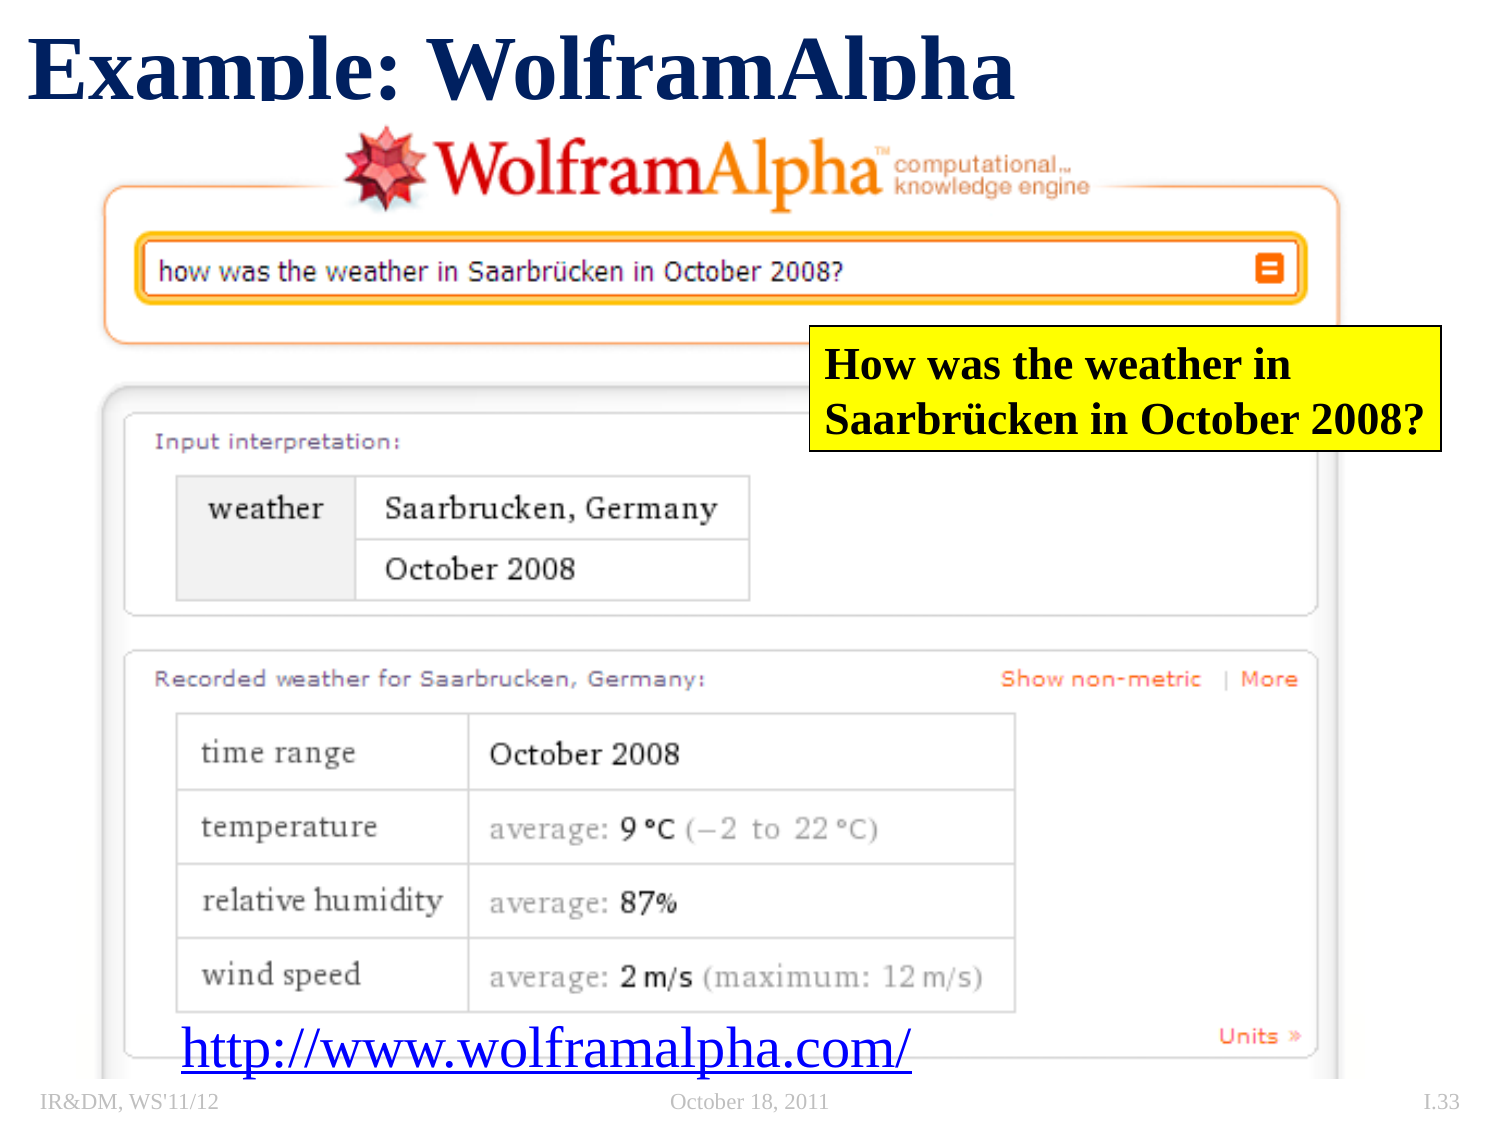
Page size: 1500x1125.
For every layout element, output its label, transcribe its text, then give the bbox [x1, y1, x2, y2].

slide_number I.33 [1149, 1074, 1475, 1125]
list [76, 101, 1365, 1079]
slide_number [575, 1087, 925, 1125]
text_box How was the weather in Saarbrücken in October 2008? [1368, 326, 1441, 451]
title Example: WolframAlpha [12, 0, 1500, 126]
footer IR&DM, WS'11/12 [24, 1074, 475, 1125]
